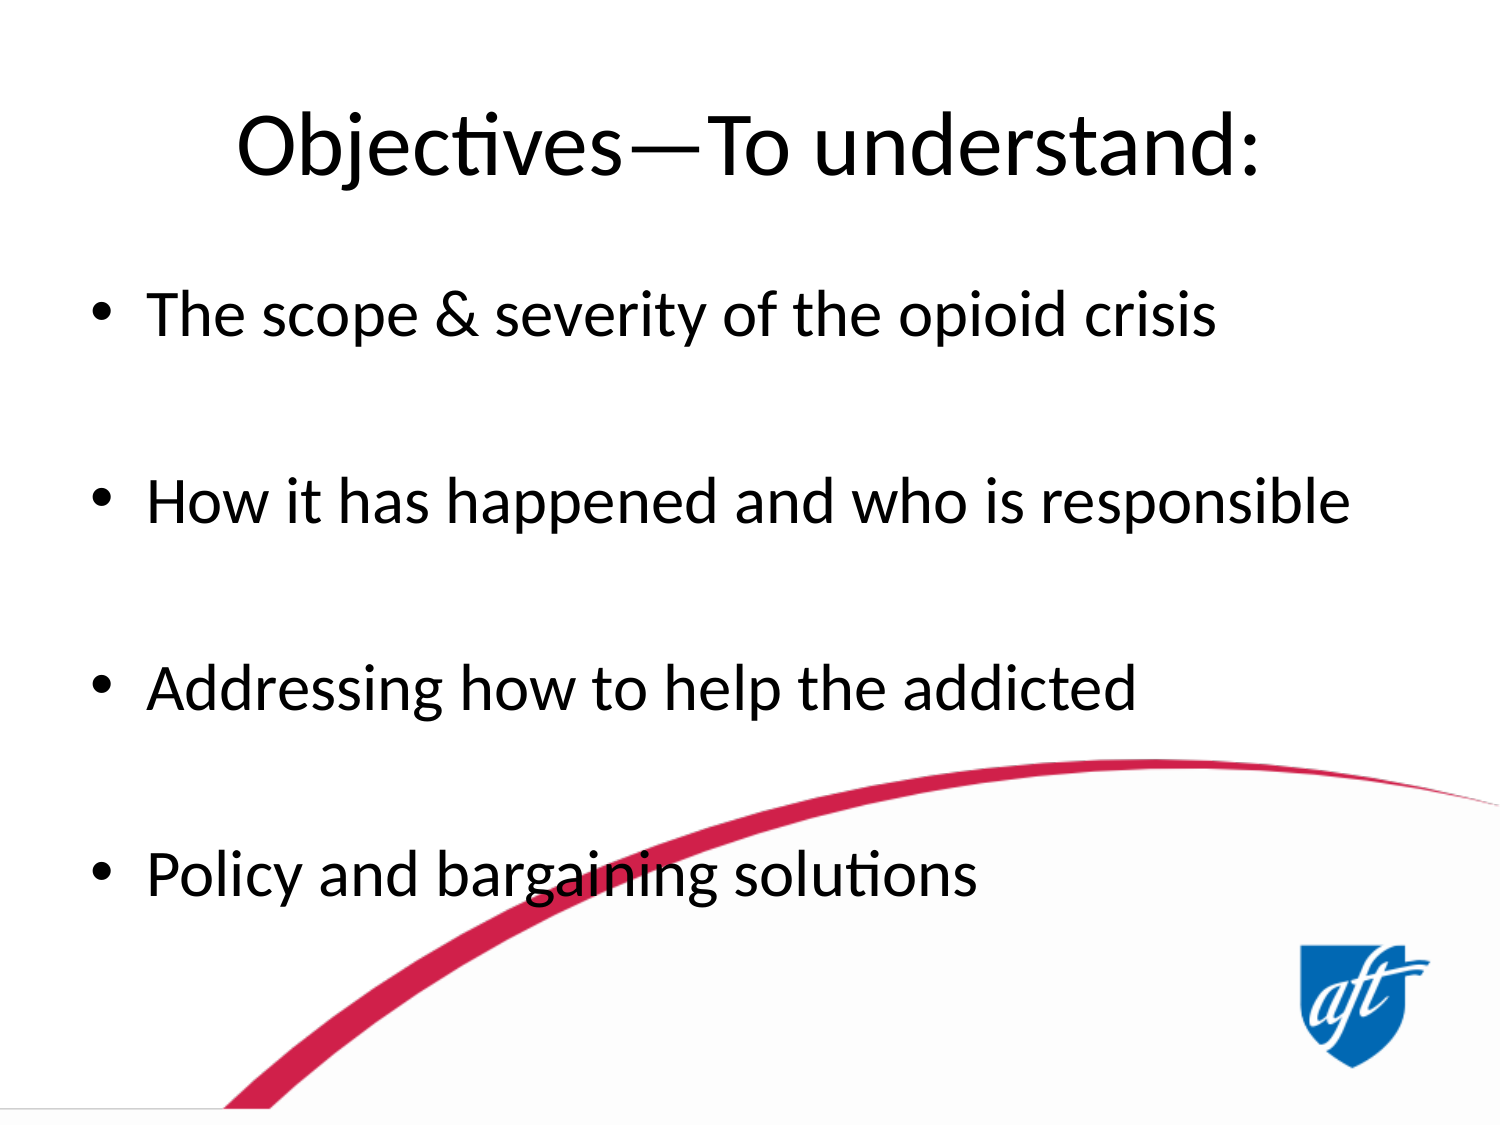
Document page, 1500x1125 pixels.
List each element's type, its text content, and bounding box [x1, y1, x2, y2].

list The scope & severity of the opioid crisis How it has happened and who is responsible Addressing how to help the addicted Policy and bargaining solutions [75, 262, 1425, 1005]
title Objectives—To understand: [75, 45, 1425, 233]
